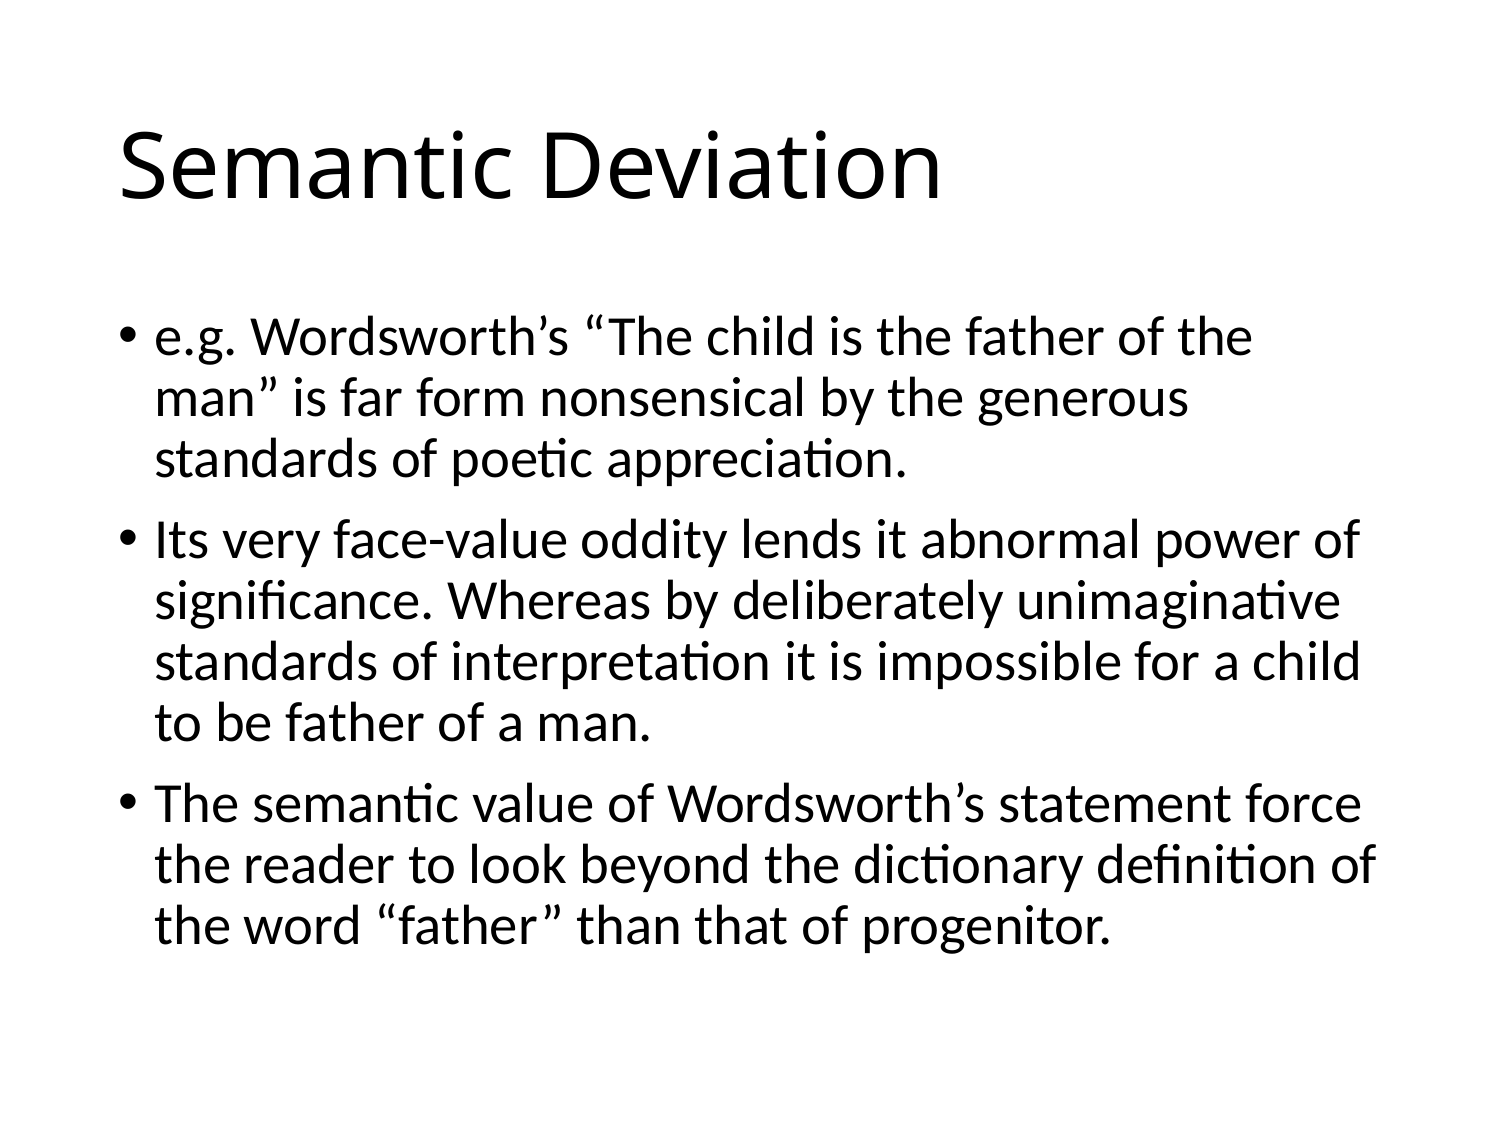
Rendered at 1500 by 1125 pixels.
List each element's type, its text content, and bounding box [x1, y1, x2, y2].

title Semantic Deviation [103, 59, 1397, 278]
list e.g. Wordsworth’s “The child is the father of the man” is far form nonsensical by the generous standards of poetic appreciation. Its very face-value oddity lends it abnormal power of significance. Whereas by deliberately unimaginative standards of interpretation it is impossible for a child to be father of a man. The semantic value of Wordsworth’s statement force the reader to look beyond the dictionary definition of the word “father” than that of progenitor. [103, 299, 1397, 1014]
